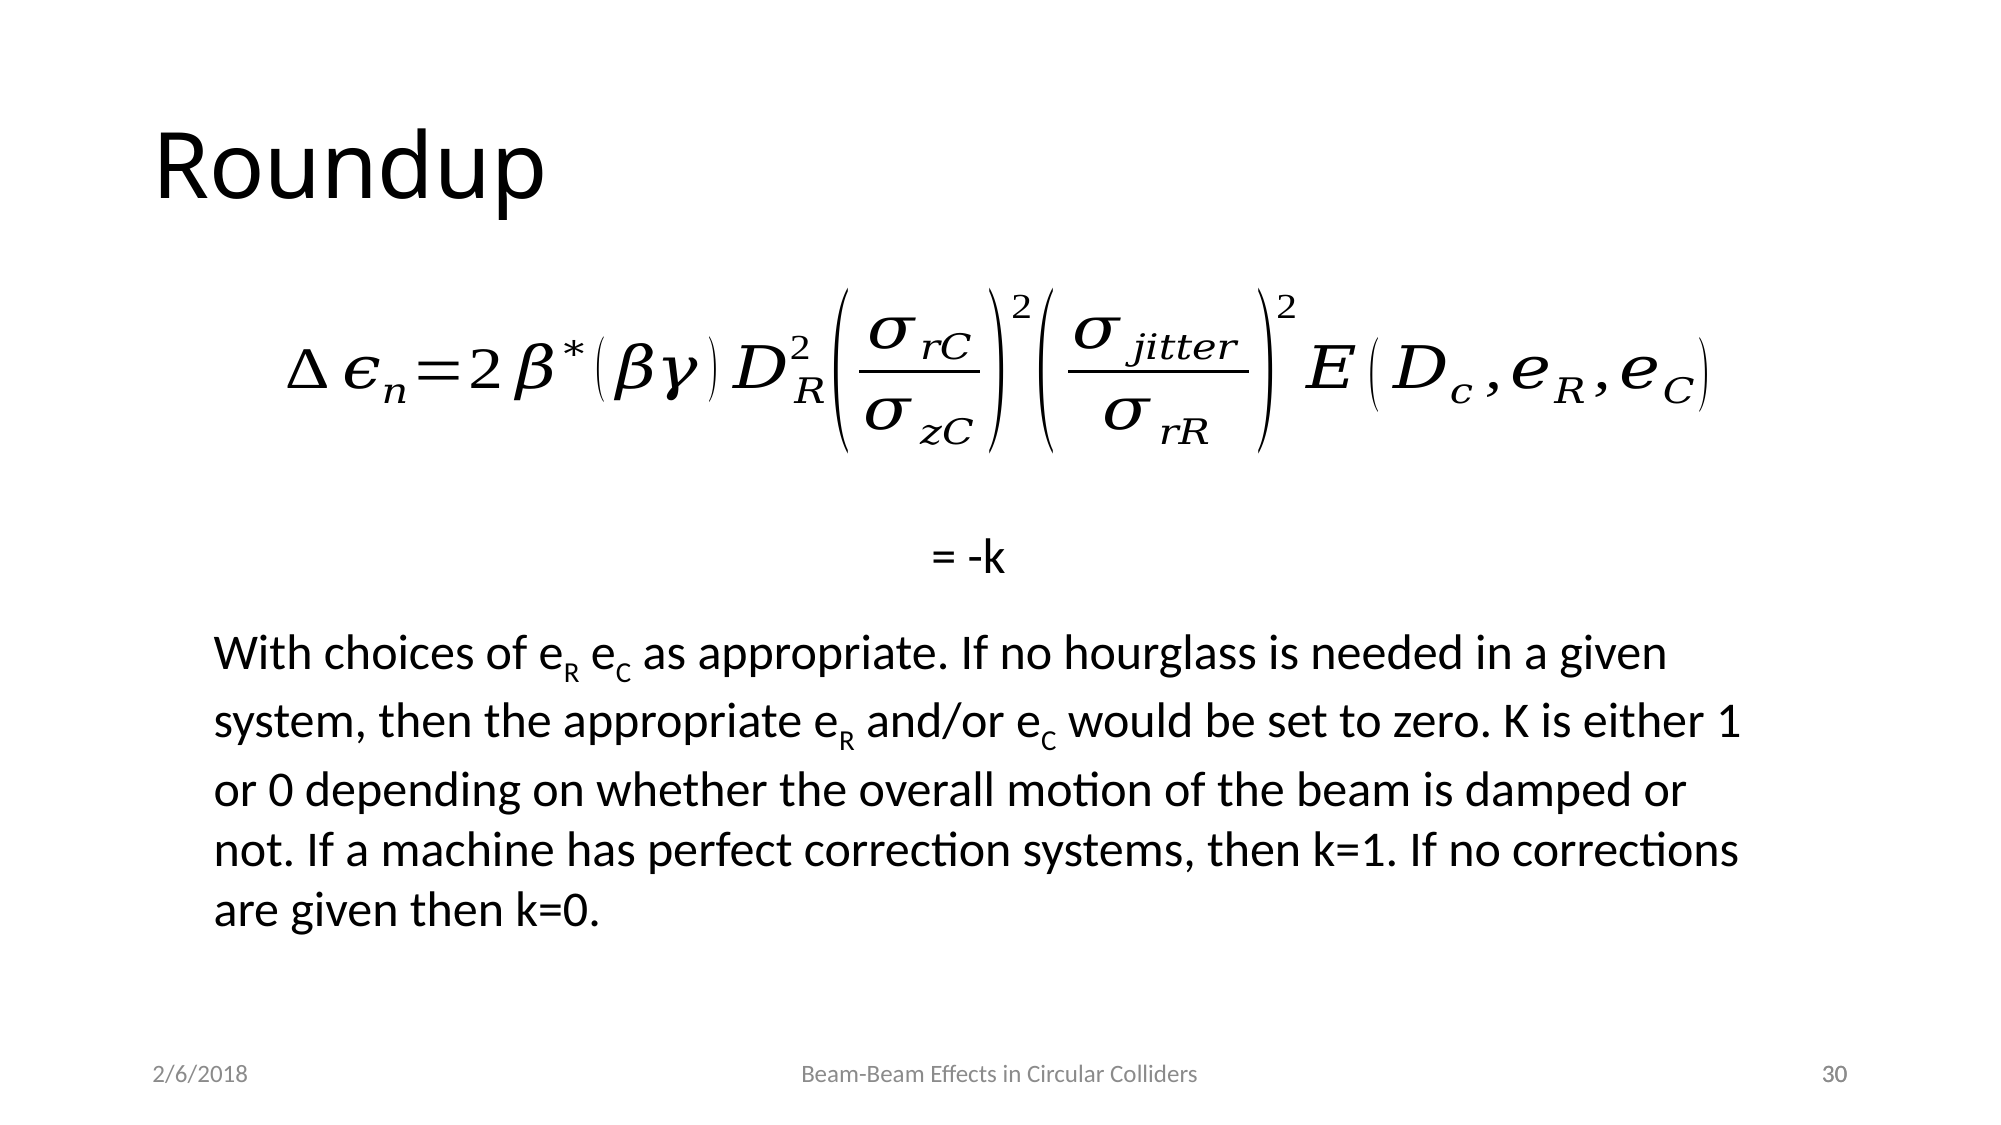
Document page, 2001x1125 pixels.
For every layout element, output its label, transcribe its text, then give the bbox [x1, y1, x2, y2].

text_box Roundup [137, 59, 1863, 278]
text_box With choices of eR eC as appropriate. If no hourglass is needed in a given system, then the appropriate eR and/or eC would be set to zero. K is either 1 or 0 depending on whether the overall motion of the beam is damped or not. If a machine has perfect correction systems, then k=1. If no corrections are given then k=0. [198, 612, 1772, 807]
slide_number 30 [1412, 1042, 1863, 1103]
footer Beam-Beam Effects in Circular Colliders [662, 1042, 1338, 1103]
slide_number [137, 1042, 588, 1103]
